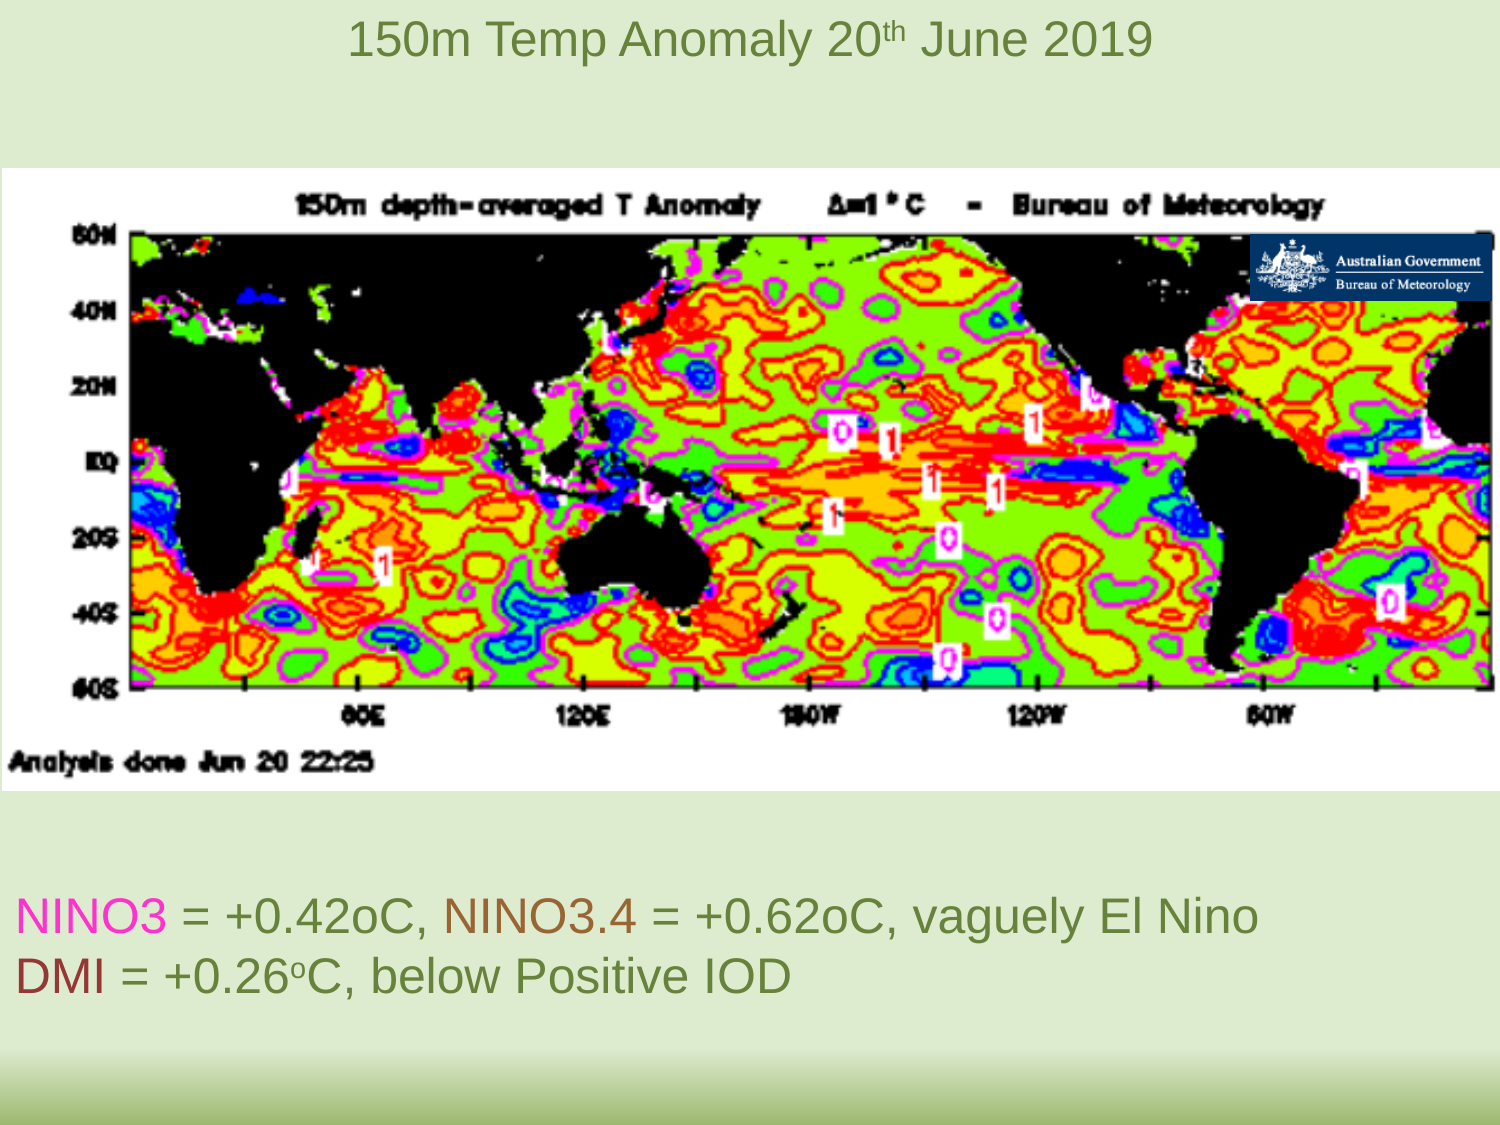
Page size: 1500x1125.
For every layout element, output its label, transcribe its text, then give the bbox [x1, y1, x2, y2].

text_box NINO3 = +0.42oC, NINO3.4 = +0.62oC, vaguely El Nino DMI = +0.26oC, below Positive IOD [0, 876, 1465, 1011]
picture [1, 167, 1500, 791]
text_box 150m Temp Anomaly 20th June 2019 [319, 0, 1182, 75]
